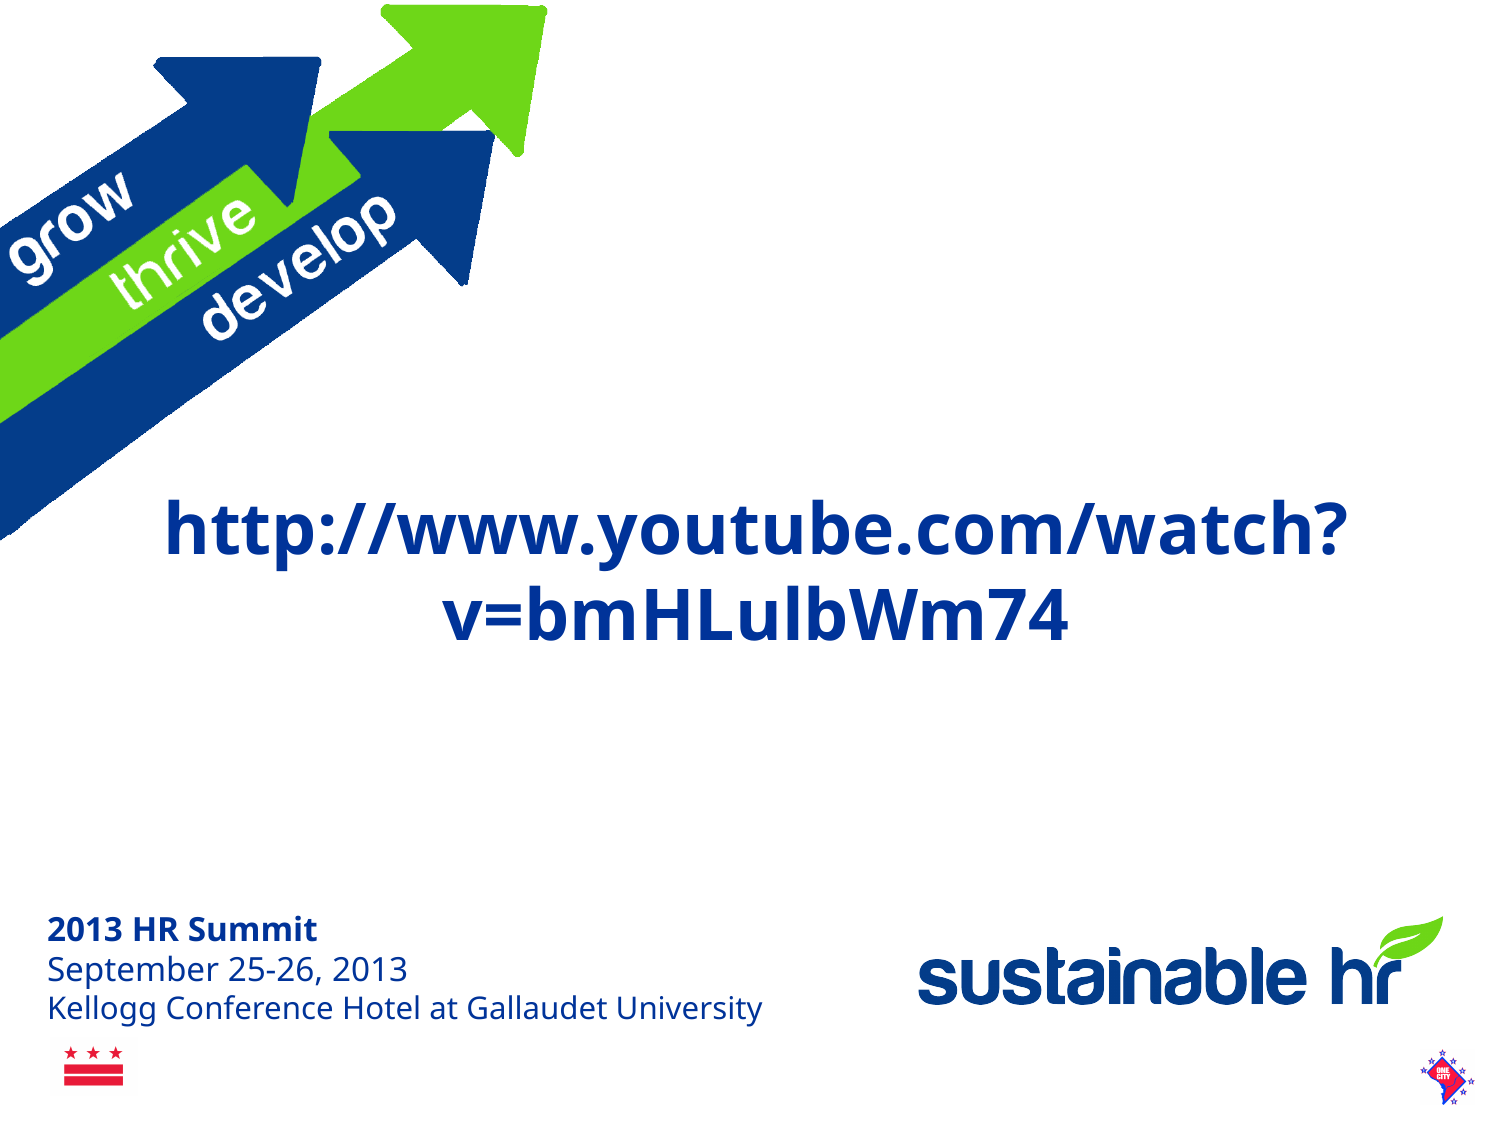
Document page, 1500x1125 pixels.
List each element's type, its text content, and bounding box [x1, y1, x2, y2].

title http://www.youtube.com/watch?v=bmHLulbWm74 [81, 474, 1432, 663]
picture [50, 1037, 138, 1096]
picture [1420, 1049, 1475, 1105]
picture [916, 912, 1446, 1027]
picture [0, 0, 828, 543]
